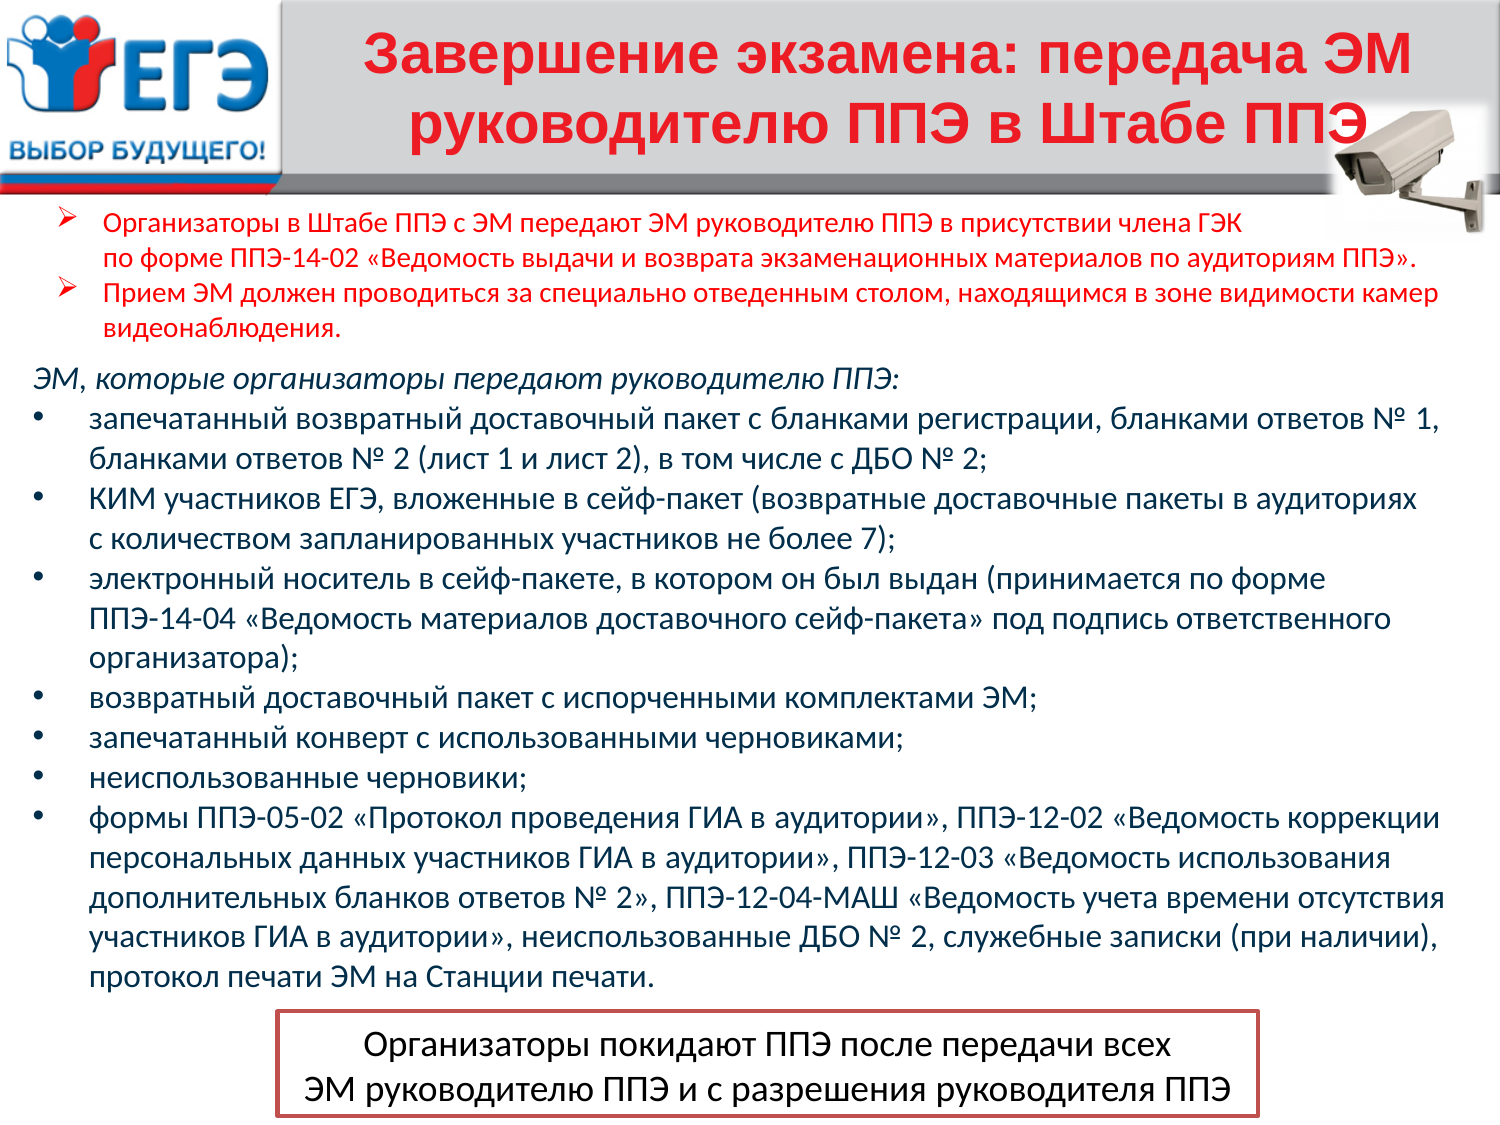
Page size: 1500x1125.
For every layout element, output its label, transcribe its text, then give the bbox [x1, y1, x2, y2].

picture [0, 0, 1500, 1125]
text_box Организаторы в Штабе ППЭ с ЭМ передают ЭМ руководителю ППЭ в присутствии члена ГЭК по форме ППЭ-14-02 «Ведомость выдачи и возврата экзаменационных материалов по аудиториям ППЭ». Прием ЭМ должен проводиться за специально отведенным столом, находящимся в зоне видимости камер видеонаблюдения. [41, 196, 1459, 351]
list ЭМ, которые организаторы передают руководителю ППЭ: запечатанный возвратный доставочный пакет с бланками регистрации, бланками ответов № 1, бланками ответов № 2 (лист 1 и лист 2), в том числе с ДБО № 2; КИМ участников ЕГЭ, вложенные в сейф-пакет (возвратные доставочные пакеты в аудиториях с количеством запланированных участников не более 7); электронный носитель в сейф-пакете, в котором он был выдан (принимается по форме ППЭ-14-04 «Ведомость материалов доставочного сейф-пакета» под подпись ответственного организатора); возвратный доставочный пакет с испорченными комплектами ЭМ; запечатанный конверт с использованными черновиками; неиспользованные черновики; формы ППЭ-05-02 «Протокол проведения ГИА в аудитории», ППЭ-12-02 «Ведомость коррекции персональных данных участников ГИА в аудитории», ППЭ-12-03 «Ведомость использования дополнительных бланков ответов № 2», ППЭ-12-04-МАШ «Ведомость учета времени отсутствия участников ГИА в аудитории», неиспользованные ДБО № 2, служебные записки (при наличии), протокол печати ЭМ на Станции печати. [17, 349, 1500, 1012]
text_box Организаторы покидают ППЭ после передачи всех ЭМ руководителю ППЭ и с разрешения руководителя ППЭ [275, 1009, 1260, 1118]
title Завершение экзамена: передача ЭМ руководителю ППЭ в Штабе ППЭ [283, 0, 1495, 173]
